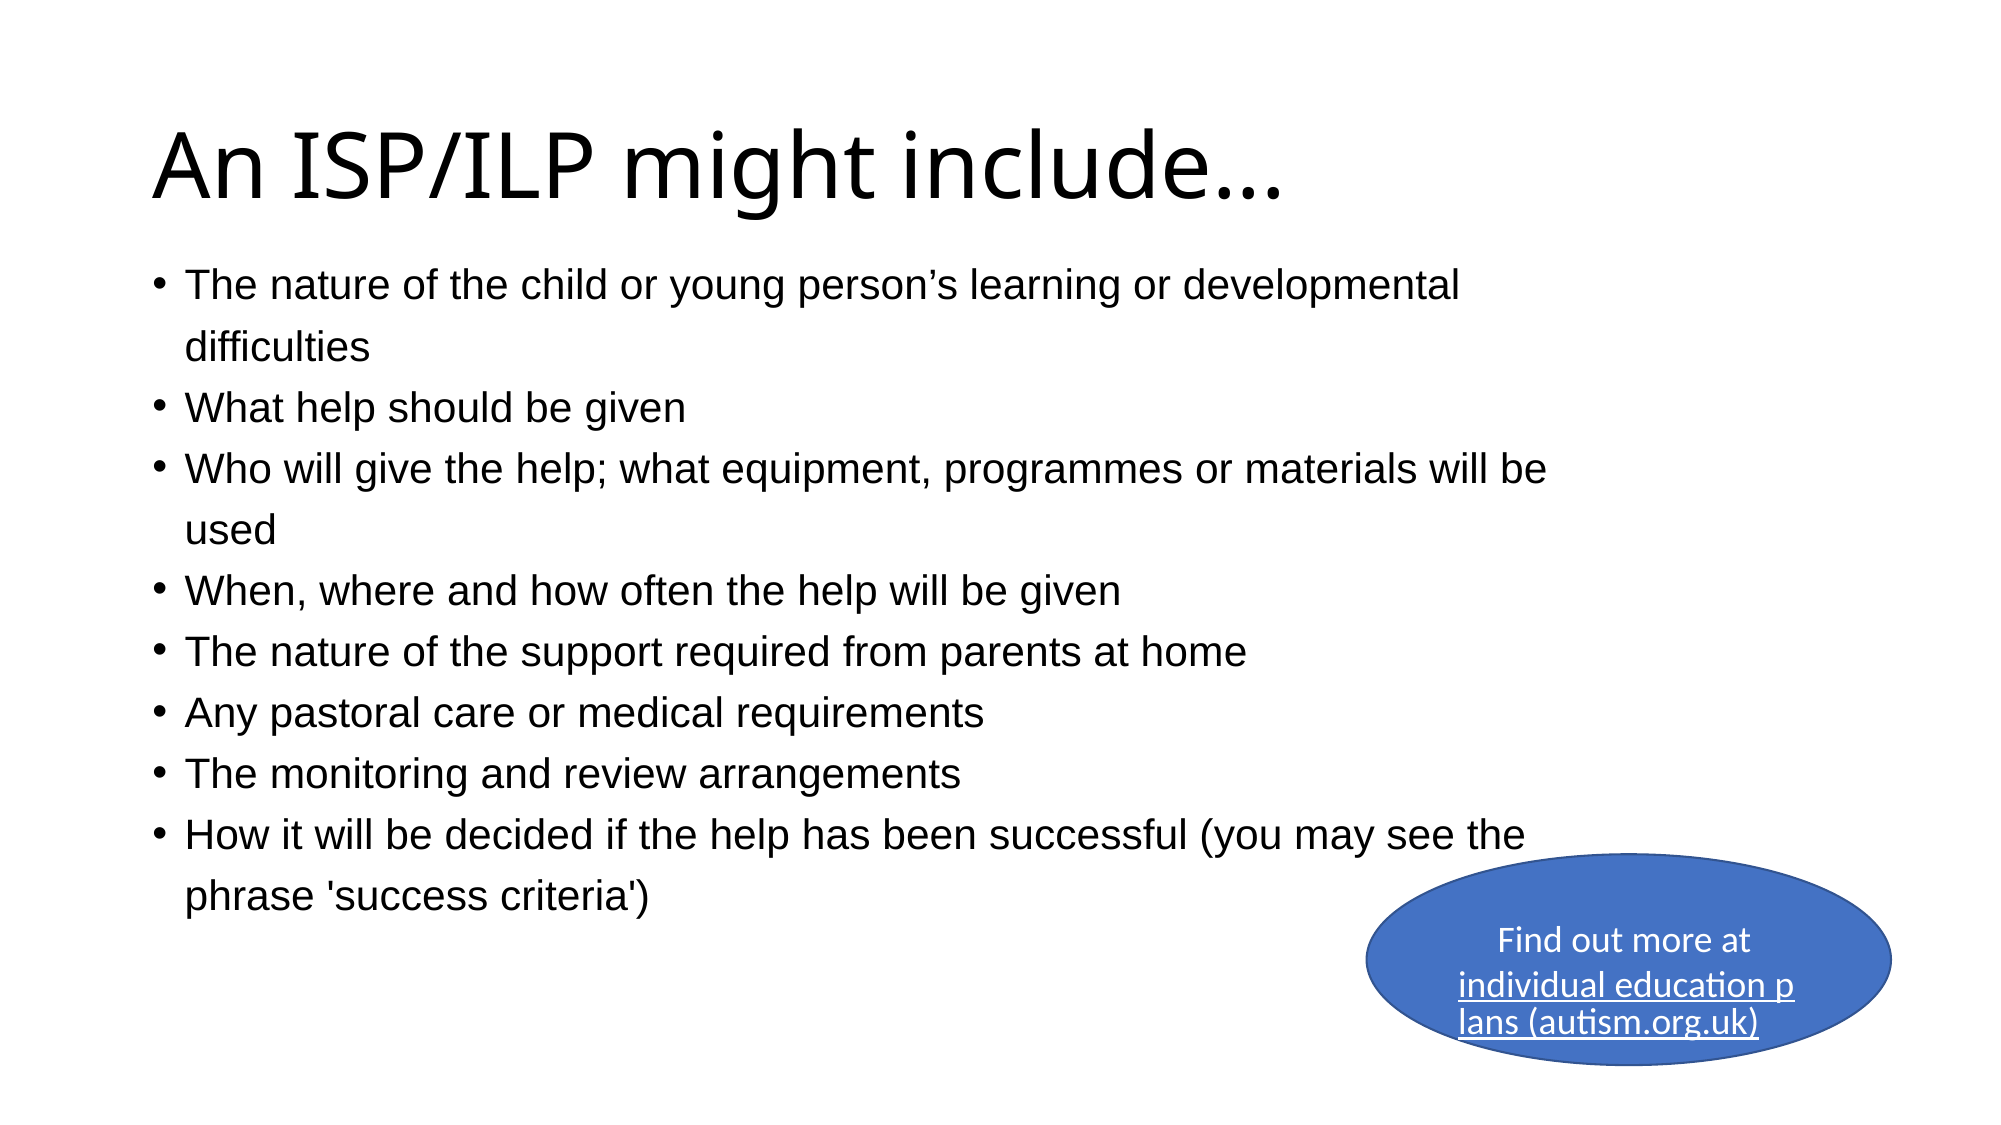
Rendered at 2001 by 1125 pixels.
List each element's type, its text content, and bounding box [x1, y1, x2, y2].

text_box Find out more at individual education plans (autism.org.uk) [1365, 853, 1893, 1067]
title An ISP/ILP might include... [137, 59, 1863, 278]
list The nature of the child or young person’s learning or developmental difficulties What help should be given Who will give the help; what equipment, programmes or materials will be used When, where and how often the help will be given The nature of the support required from parents at home Any pastoral care or medical requirements The monitoring and review arrangements How it will be decided if the help has been successful (you may see the phrase 'success criteria') [137, 239, 1606, 928]
